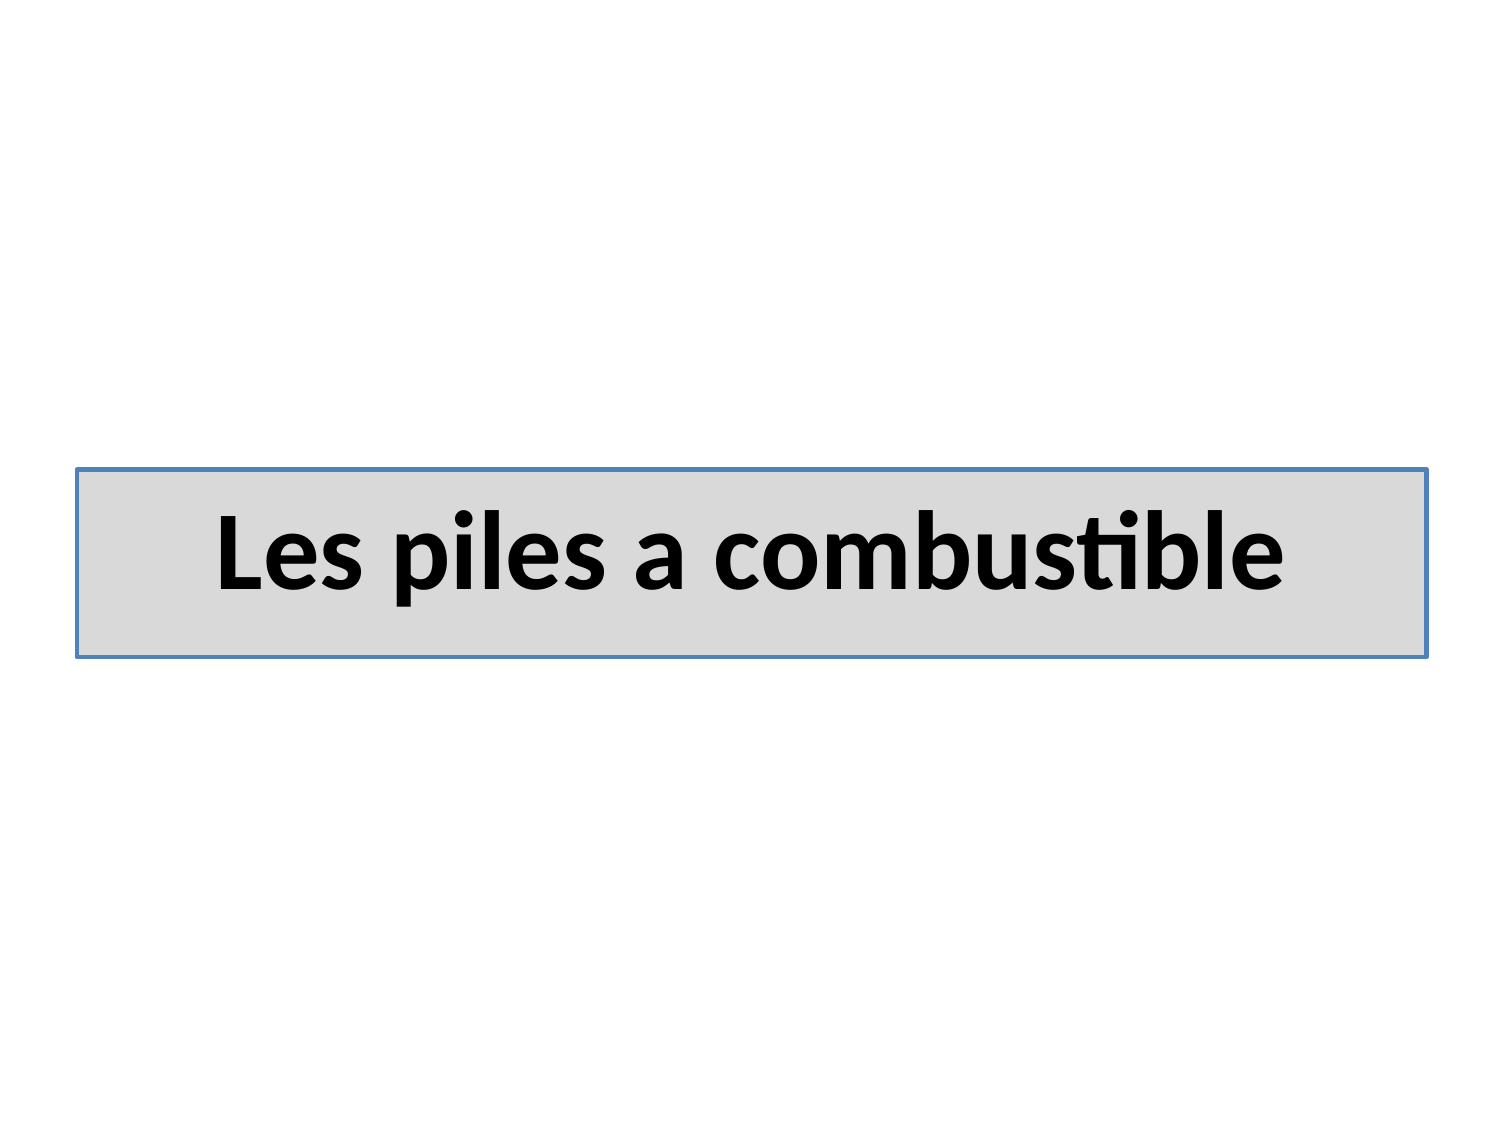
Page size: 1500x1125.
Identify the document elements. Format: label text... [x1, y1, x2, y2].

text_box Les piles a combustible [75, 467, 1429, 659]
